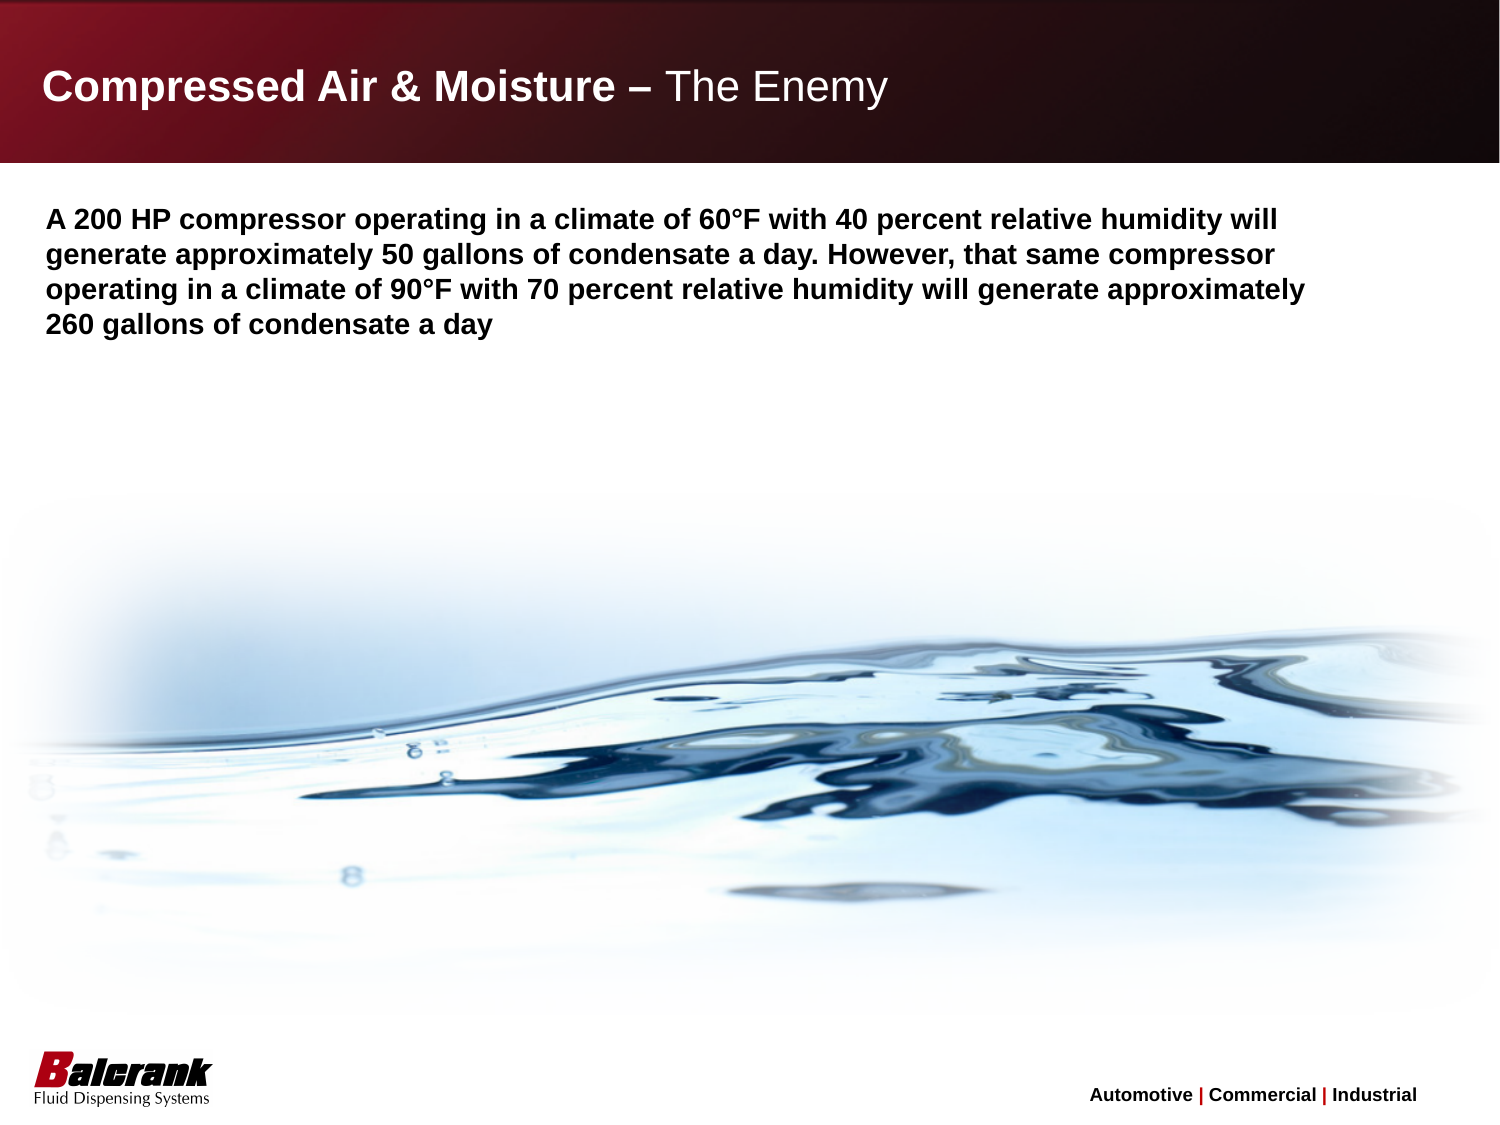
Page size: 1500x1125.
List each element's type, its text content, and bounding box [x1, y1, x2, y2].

picture [29, 1049, 213, 1107]
list A 200 HP compressor operating in a climate of 60°F with 40 percent relative humidity will generate approximately 50 gallons of condensate a day. However, that same compressor operating in a climate of 90°F with 70 percent relative humidity will generate approximately 260 gallons of condensate a day [30, 193, 1325, 488]
list Compressed Air & Moisture – The Enemy [26, 2, 1477, 166]
picture [0, 490, 1500, 1015]
picture [0, 0, 1500, 163]
